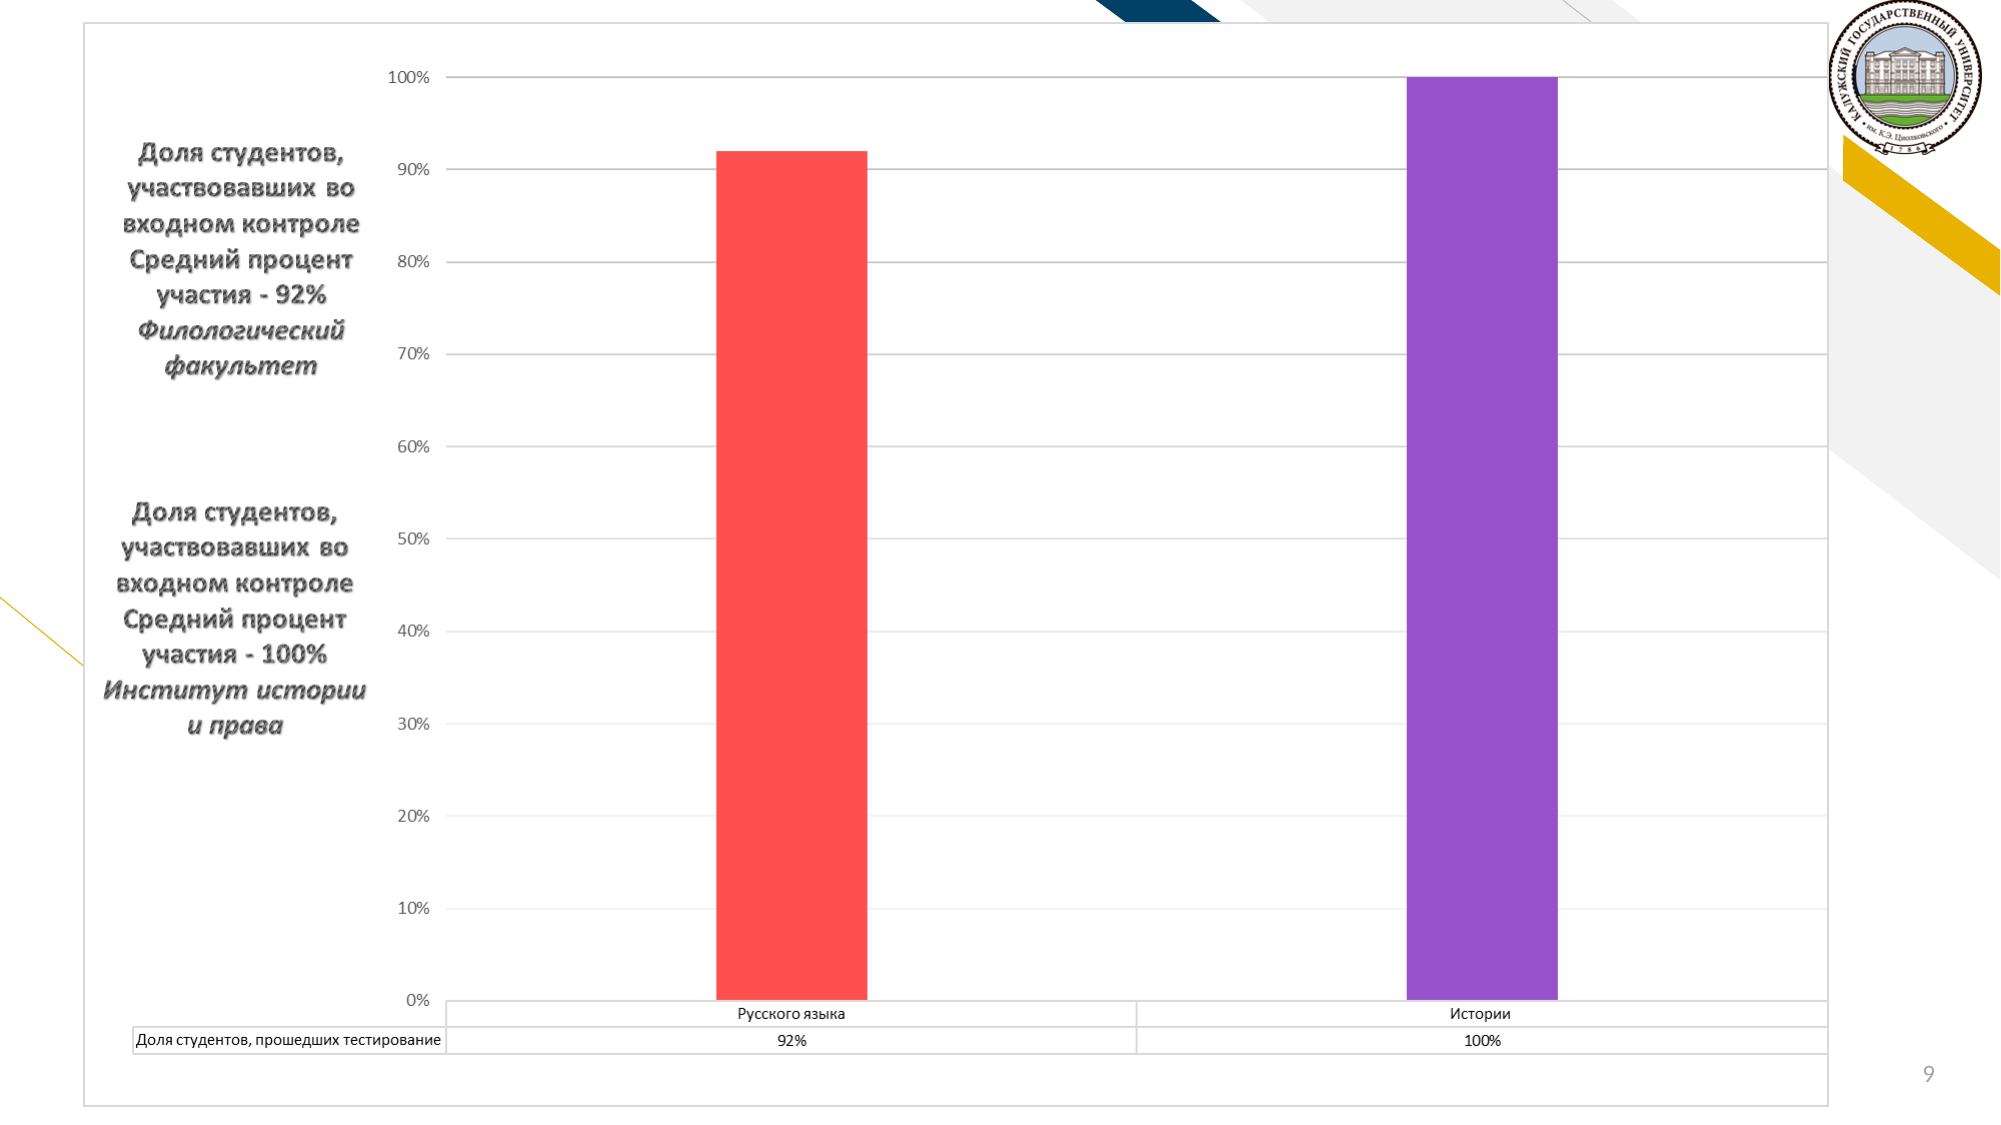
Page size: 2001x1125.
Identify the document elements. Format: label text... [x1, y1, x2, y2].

slide_number 9 [1829, 1042, 1950, 1103]
picture [83, 0, 1982, 1107]
